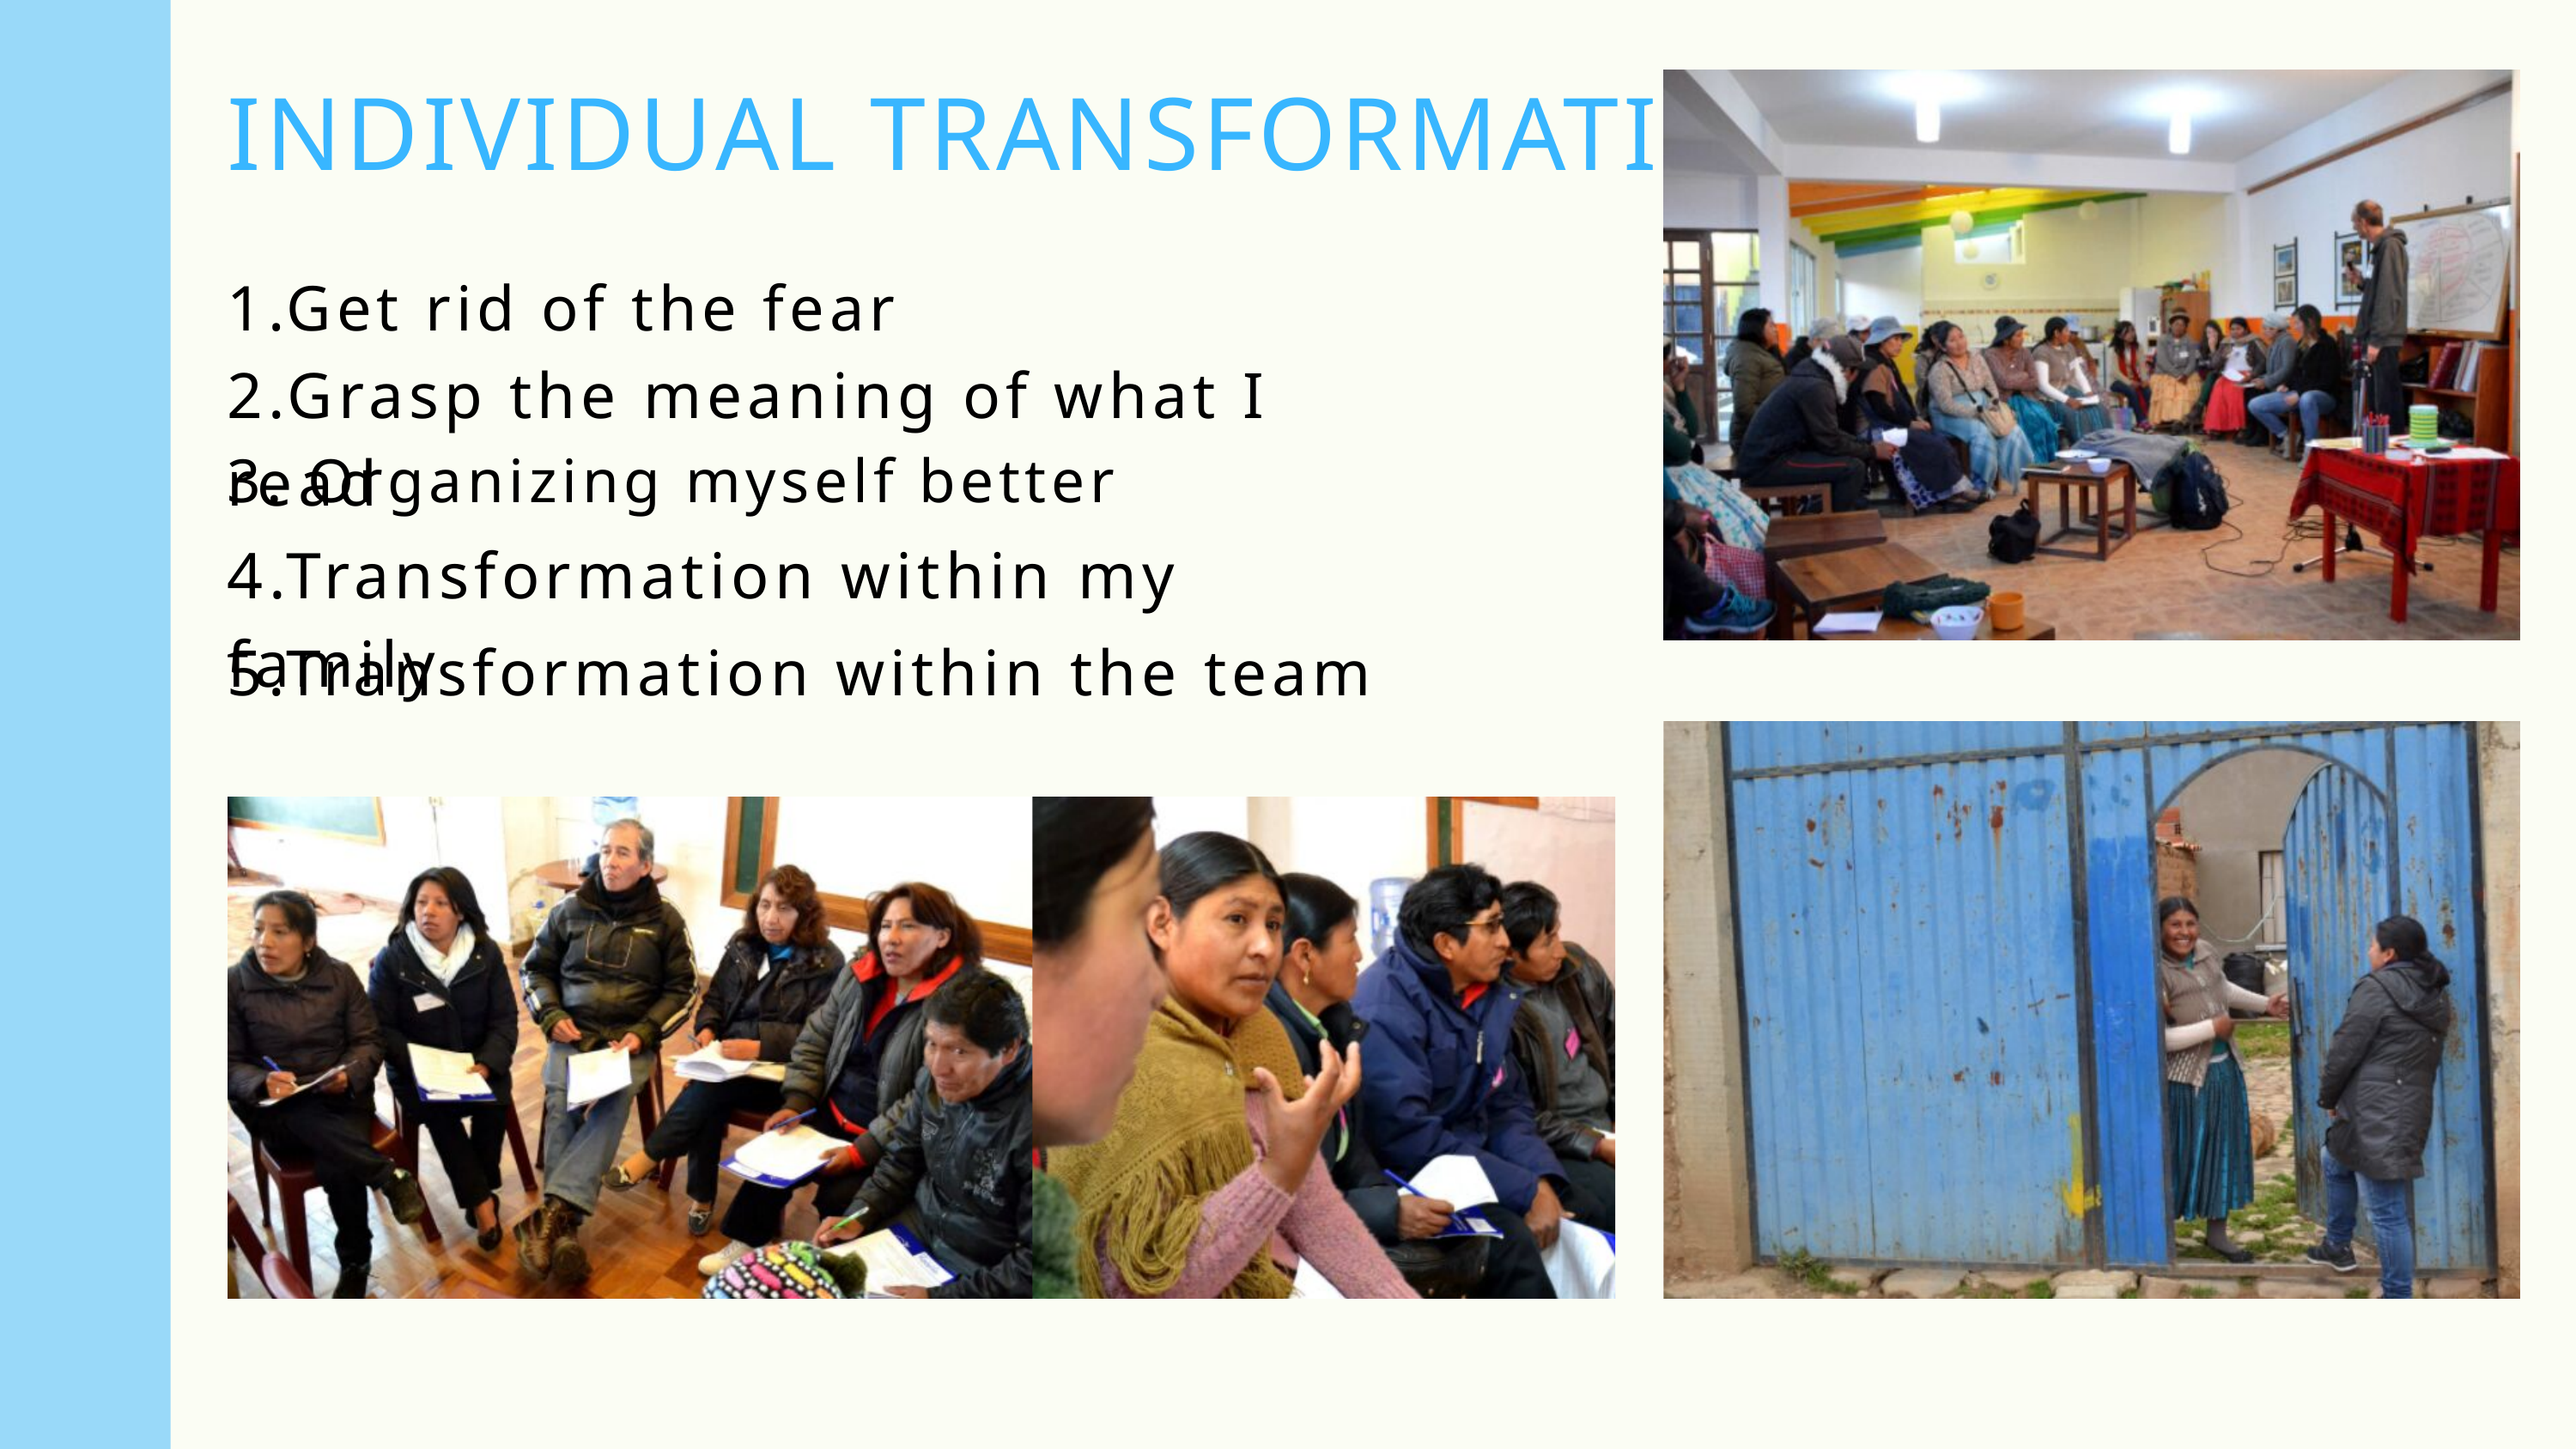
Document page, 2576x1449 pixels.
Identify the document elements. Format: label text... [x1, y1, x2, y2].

picture [1663, 721, 2521, 1299]
picture [1663, 70, 2521, 640]
text_box INDIVIDUAL TRANSFORMATIONS [228, 70, 1662, 191]
text_box [0, 0, 171, 1449]
picture [227, 796, 1616, 1299]
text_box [227, 264, 1700, 705]
